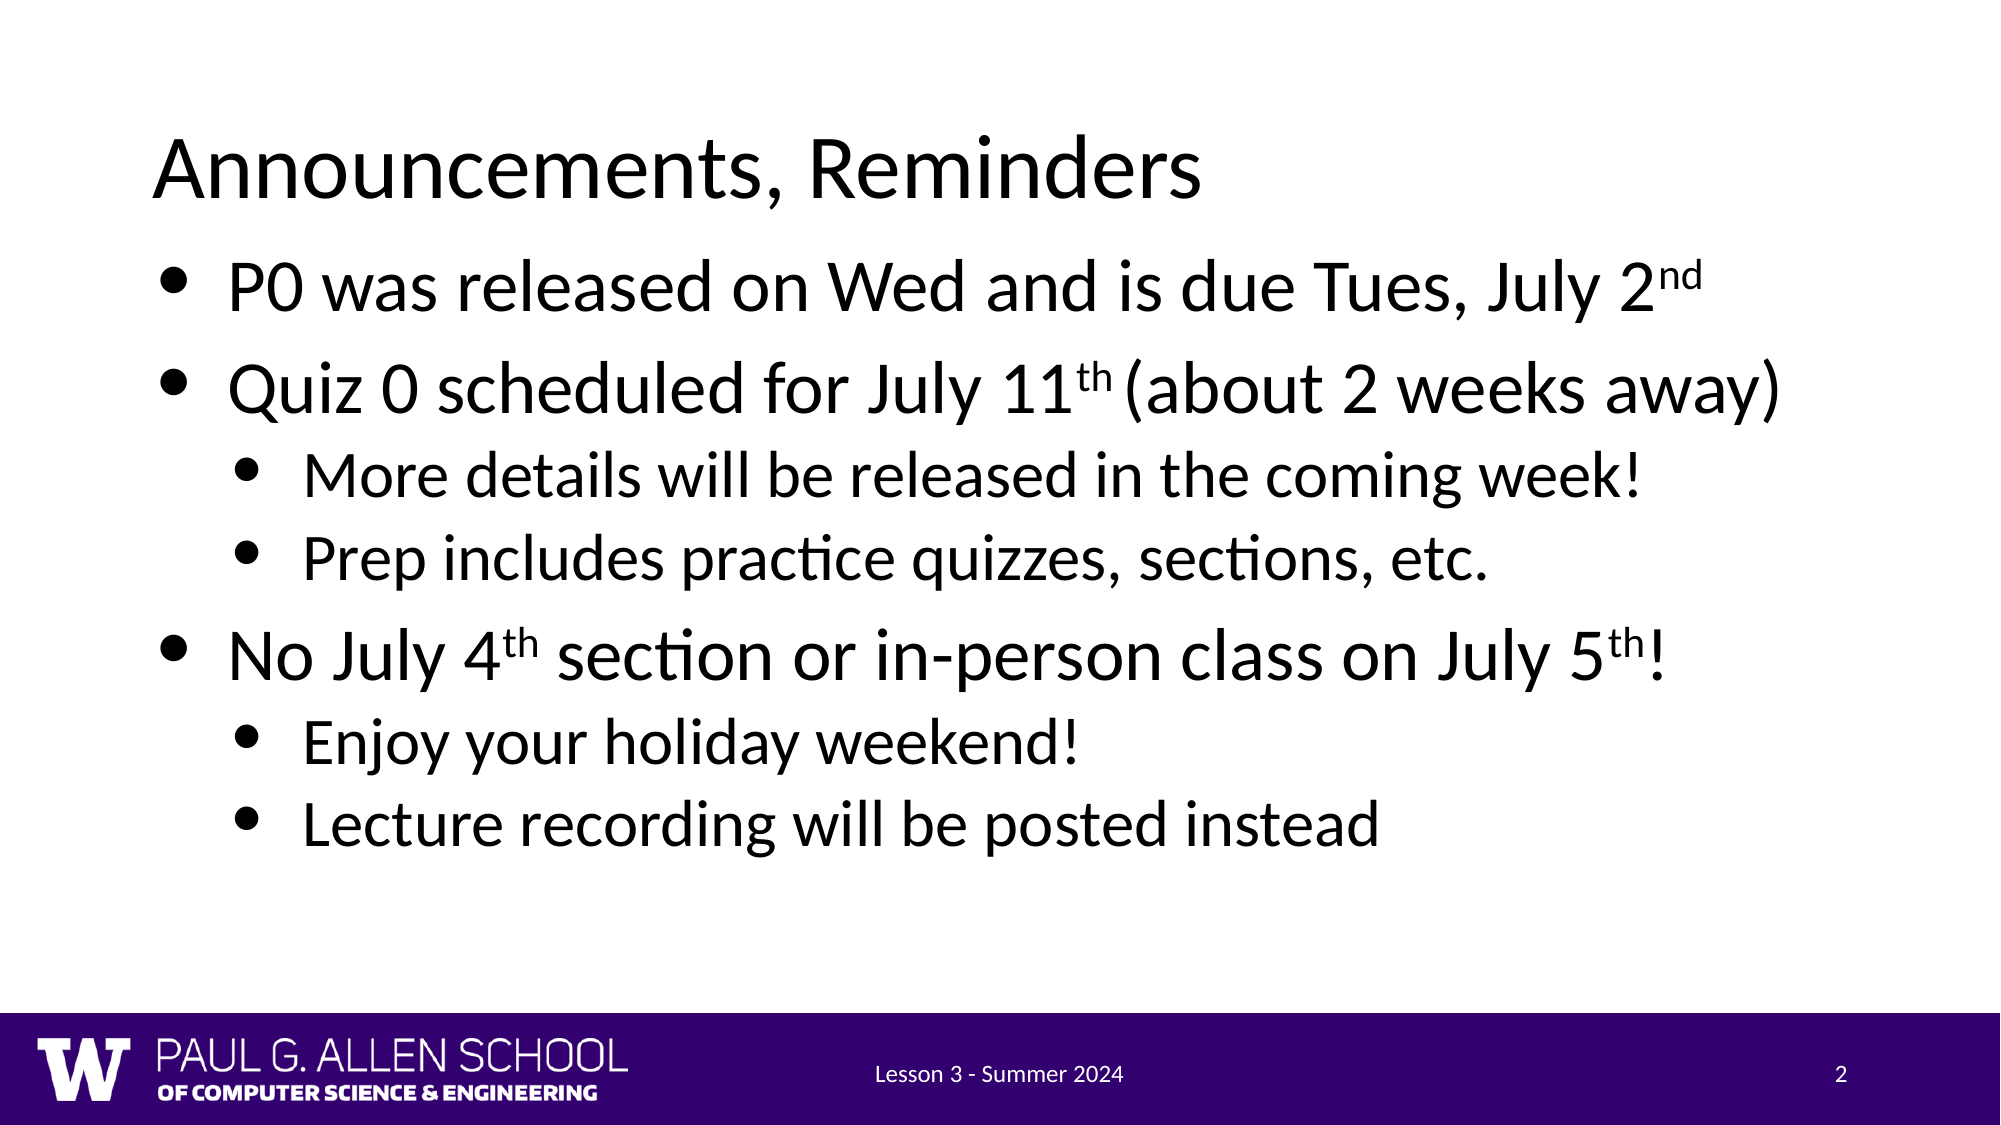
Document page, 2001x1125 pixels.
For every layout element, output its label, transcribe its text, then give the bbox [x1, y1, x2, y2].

list P0 was released on Wed and is due Tues, July 2nd Quiz 0 scheduled for July 11th (about 2 weeks away) More details will be released in the coming week! Prep includes practice quizzes, sections, etc. No July 4th section or in-person class on July 5th! Enjoy your holiday weekend! Lecture recording will be posted instead [137, 239, 1887, 1003]
footer Lesson 3 - Summer 2024 [662, 1042, 1338, 1103]
picture [0, 1013, 2000, 1125]
slide_number 2 [1412, 1042, 1863, 1103]
title Announcements, Reminders [137, 59, 1863, 239]
